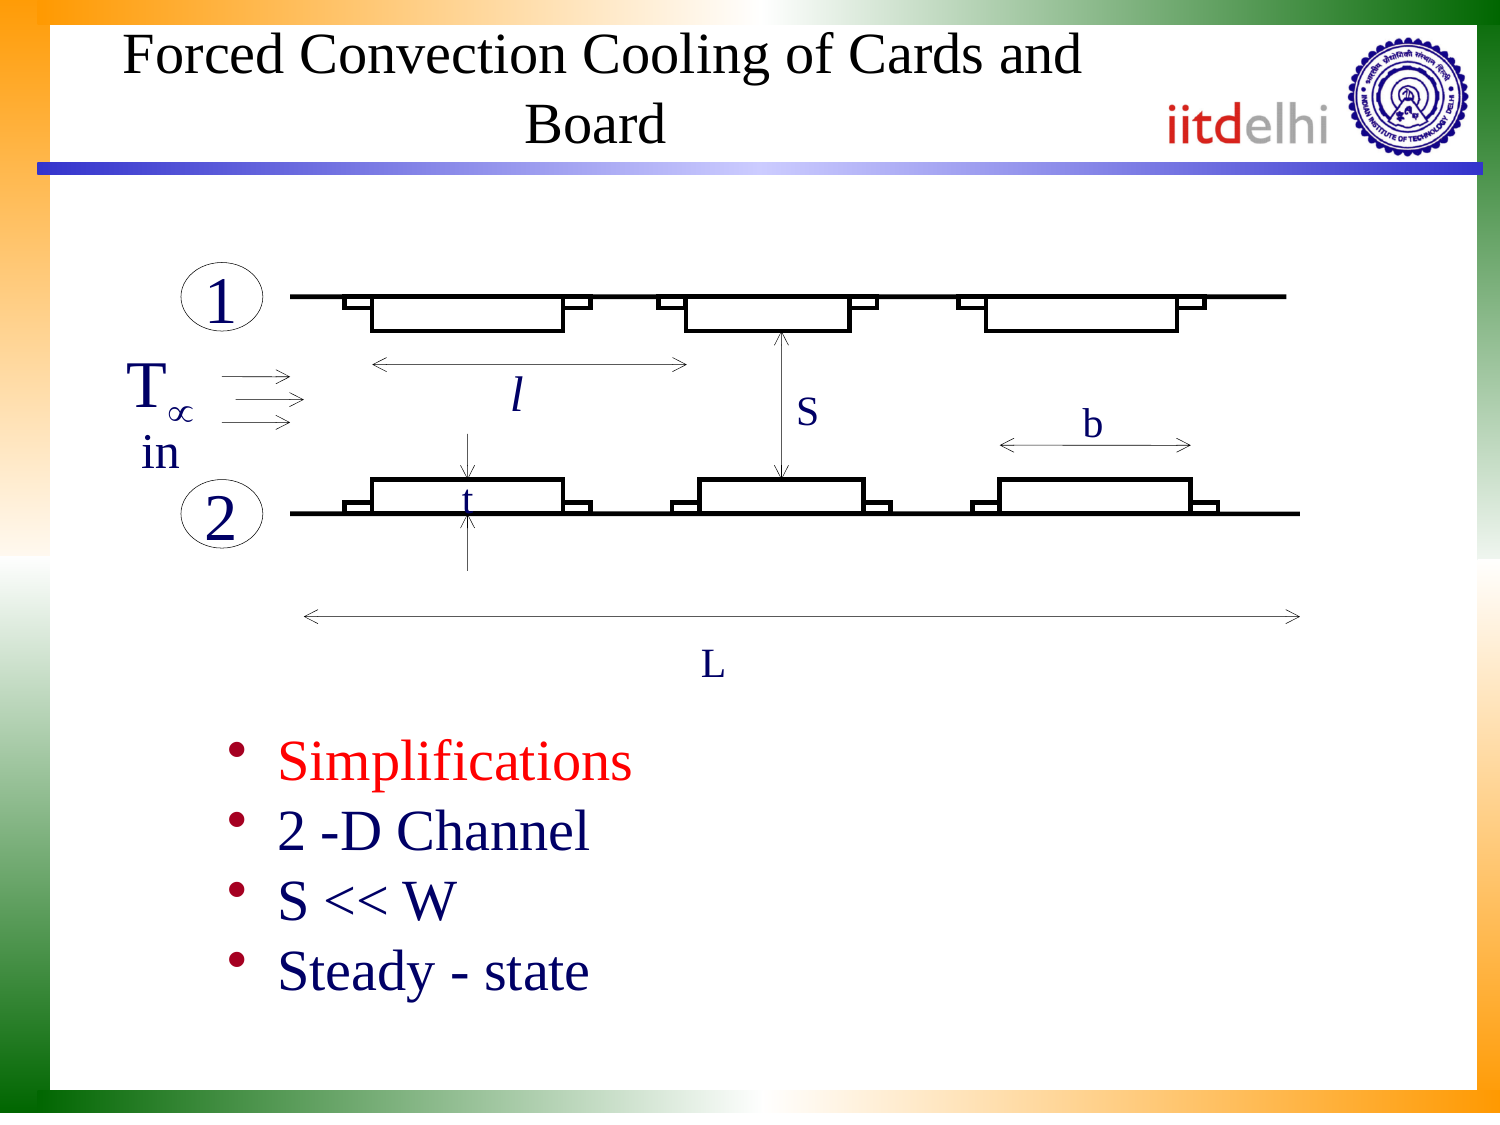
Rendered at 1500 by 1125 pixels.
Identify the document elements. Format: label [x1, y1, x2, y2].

text_box [0, 0, 1500, 1113]
text_box [109, 262, 1301, 694]
